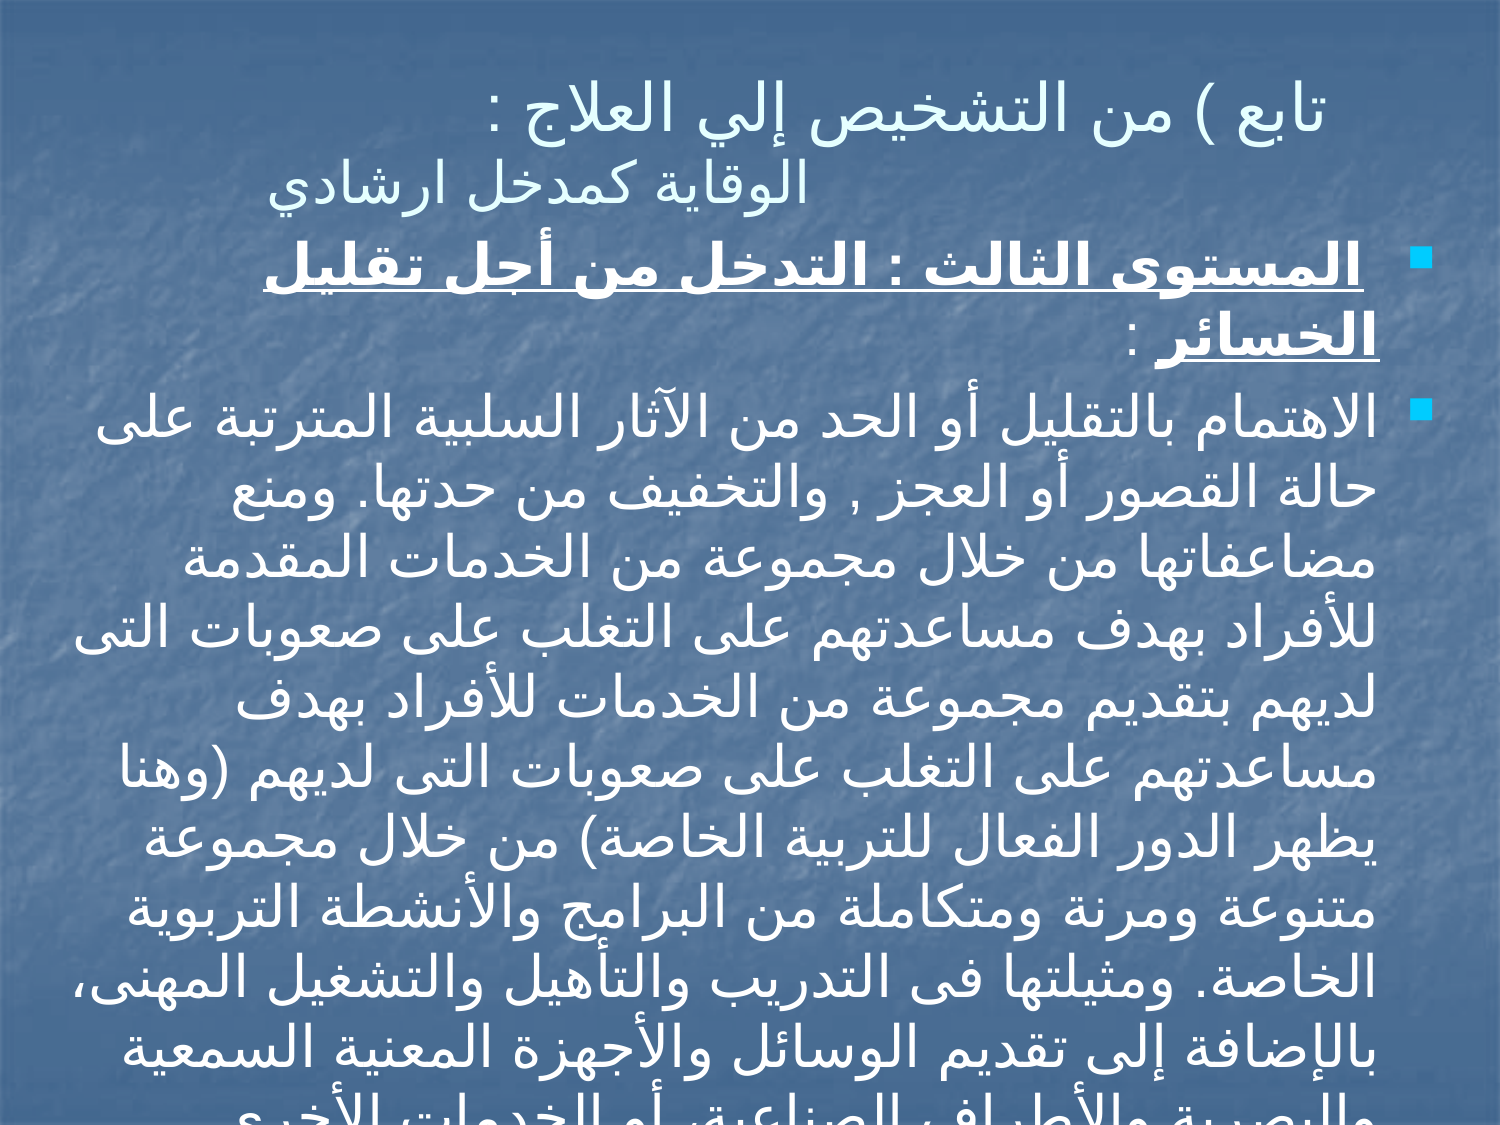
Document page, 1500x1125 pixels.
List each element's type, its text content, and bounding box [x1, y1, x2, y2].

list المستوى الثالث : التدخل من أجل تقليل الخسائر : الاهتمام بالتقليل أو الحد من الآثار السلبية المترتبة على حالة القصور أو العجز , والتخفيف من حدتها. ومنع مضاعفاتها من خلال مجموعة من الخدمات المقدمة للأفراد بهدف مساعدتهم على التغلب على صعوبات التى لديهم بتقديم مجموعة من الخدمات للأفراد بهدف مساعدتهم على التغلب على صعوبات التى لديهم (وهنا يظهر الدور الفعال للتربية الخاصة) من خلال مجموعة متنوعة ومرنة ومتكاملة من البرامج والأنشطة التربوية الخاصة. ومثيلتها فى التدريب والتأهيل والتشغيل المهنى، بالإضافة إلى تقديم الوسائل والأجهزة المعنية السمعية والبصرية والأطراف الصناعية، أو الخدمات الأخرى المساعدة كالعلاج الطبيعى وعلاج أمراض الكلام والنطق وغيرها. [29, 219, 1452, 1095]
title تابع ) من التشخيص إلي العلاج : الوقاية كمدخل ارشادي [74, 62, 1426, 219]
